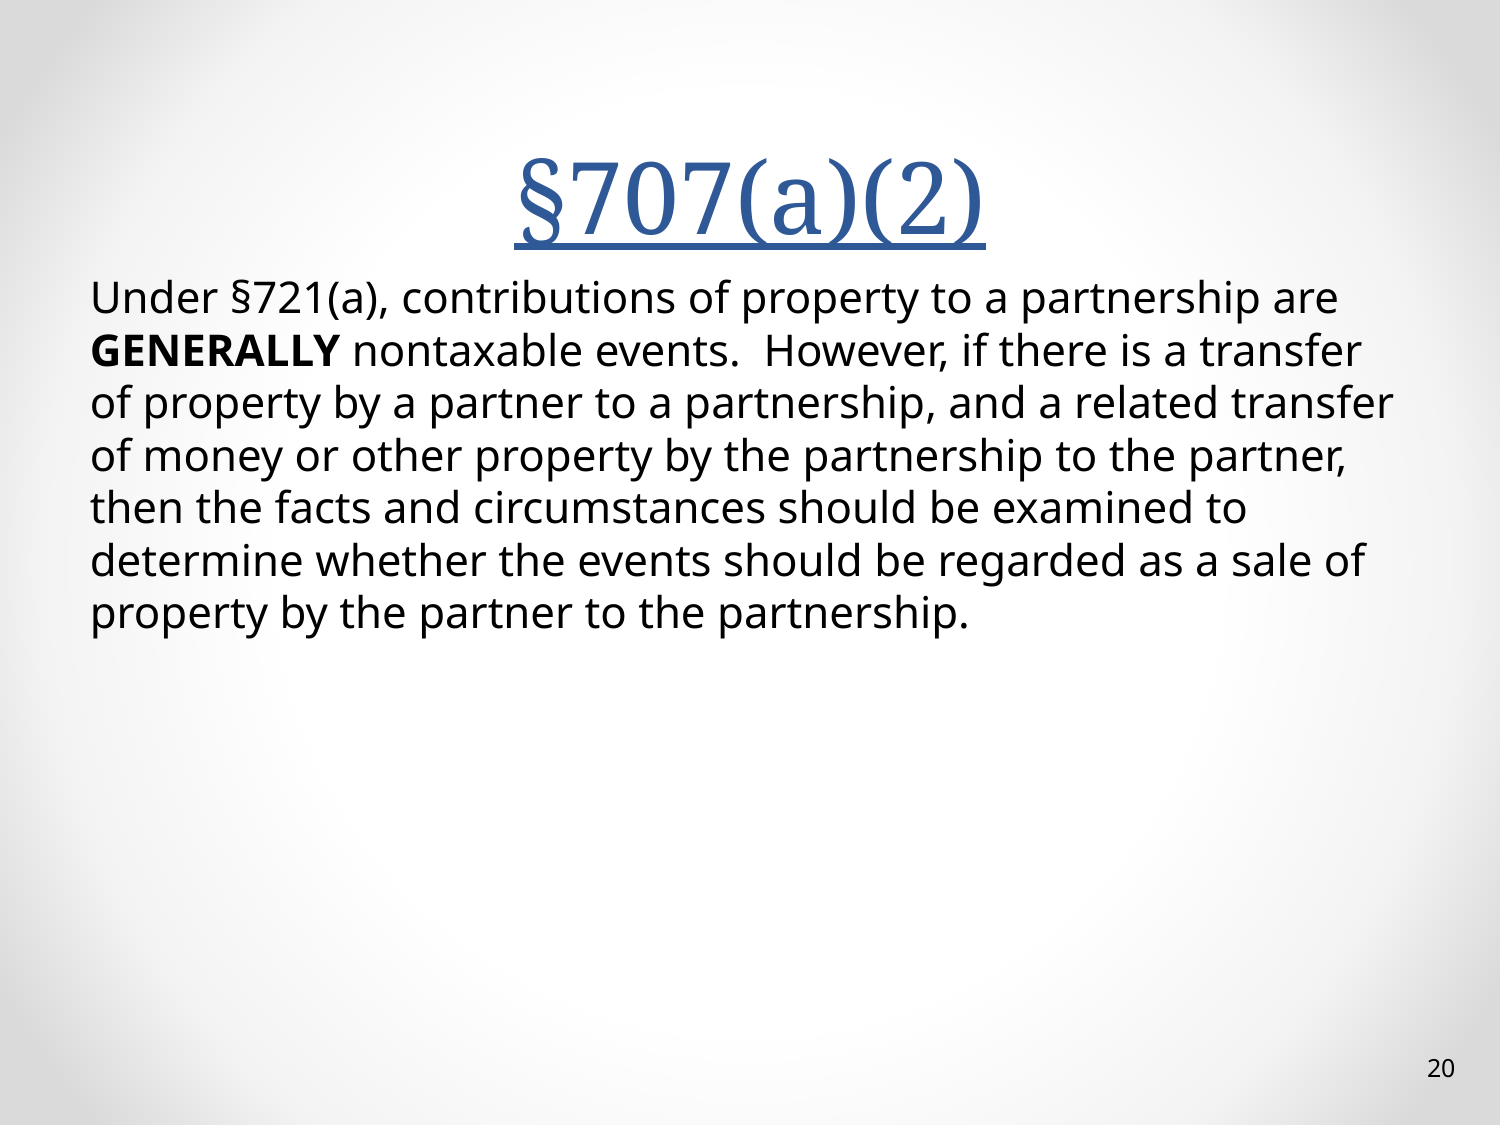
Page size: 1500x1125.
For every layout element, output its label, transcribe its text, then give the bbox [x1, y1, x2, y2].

text_box Under §721(a), contributions of property to a partnership are generally nontaxable events. However, if there is a transfer of property by a partner to a partnership, and a related transfer of money or other property by the partnership to the partner, then the facts and circumstances should be examined to determine whether the events should be regarded as a sale of property by the partner to the partnership. [74, 262, 1425, 645]
title §707(a)(2) [75, 0, 1425, 262]
picture [0, 0, 1500, 1125]
text_box 20 [1412, 1044, 1488, 1094]
